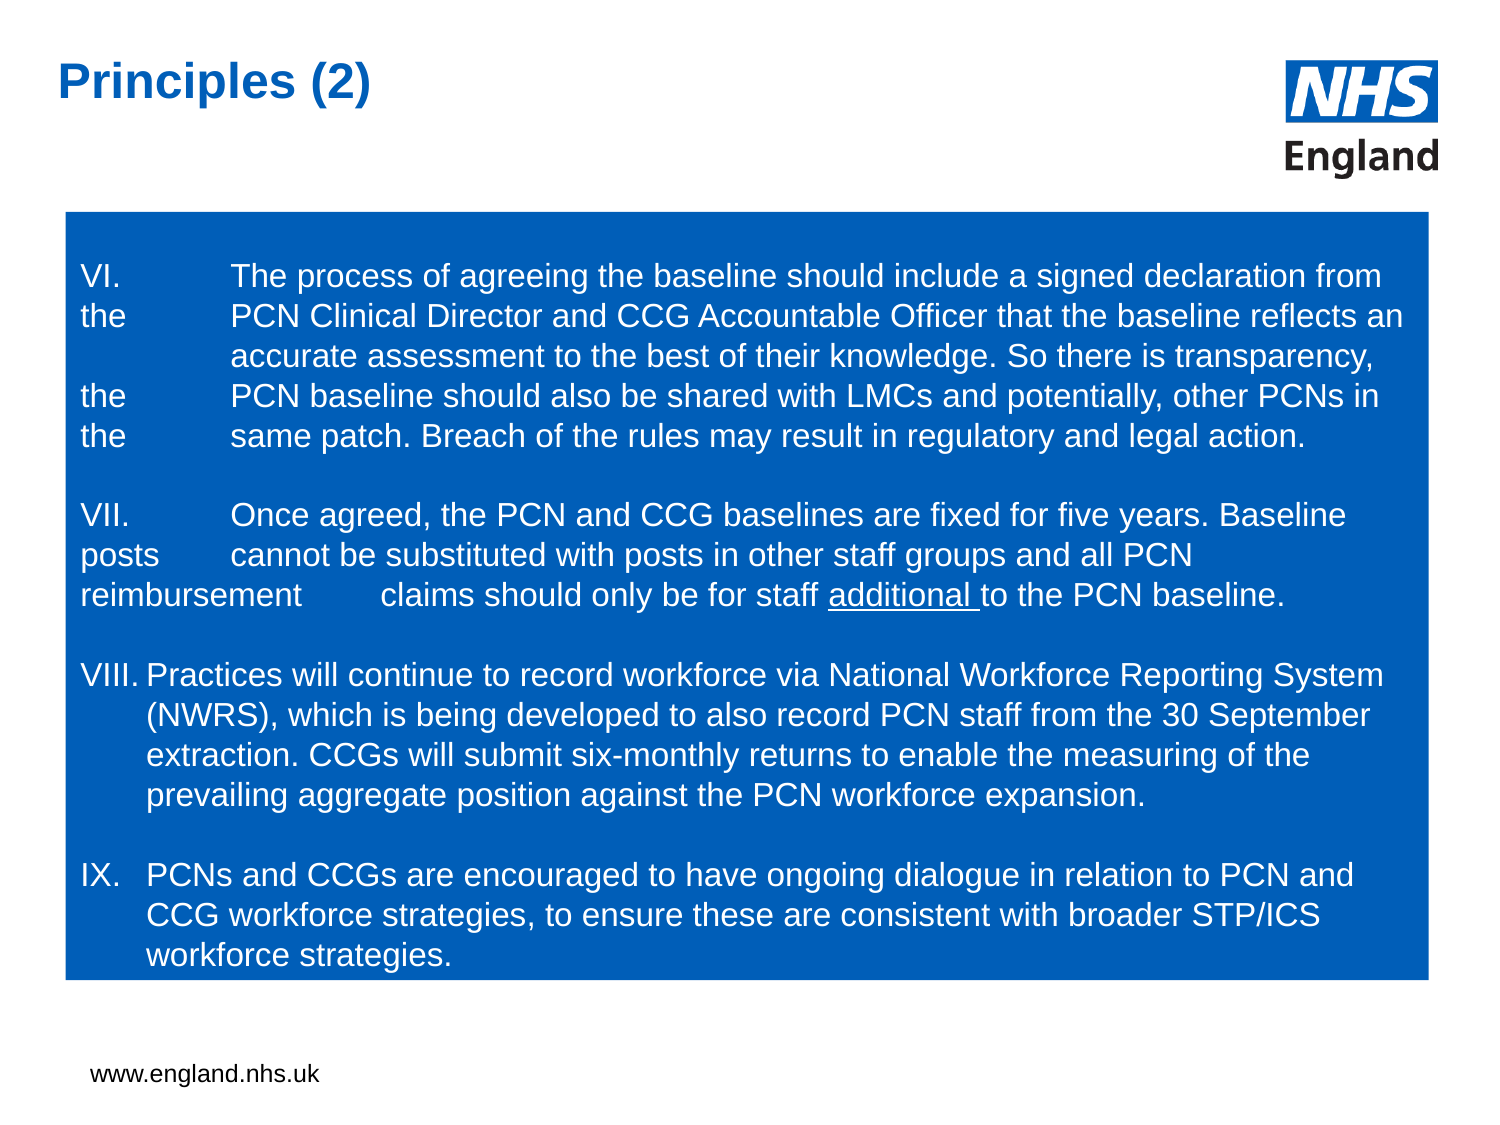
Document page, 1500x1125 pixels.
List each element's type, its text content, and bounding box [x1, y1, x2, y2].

title Principles (2) [42, 32, 1311, 125]
text_box VI. The process of agreeing the baseline should include a signed declaration from the PCN Clinical Director and CCG Accountable Officer that the baseline reflects an accurate assessment to the best of their knowledge. So there is transparency, the PCN baseline should also be shared with LMCs and potentially, other PCNs in the same patch. Breach of the rules may result in regulatory and legal action. VII. Once agreed, the PCN and CCG baselines are fixed for five years. Baseline posts cannot be substituted with posts in other staff groups and all PCN reimbursement claims should only be for staff additional to the PCN baseline. Practices will continue to record workforce via National Workforce Reporting System (NWRS), which is being developed to also record PCN staff from the 30 September extraction. CCGs will submit six-monthly returns to enable the measuring of the prevailing aggregate position against the PCN workforce expansion. PCNs and CCGs are encouraged to have ongoing dialogue in relation to PCN and CCG workforce strategies, to ensure these are consistent with broader STP/ICS workforce strategies. [65, 211, 1429, 981]
picture [1285, 60, 1438, 179]
